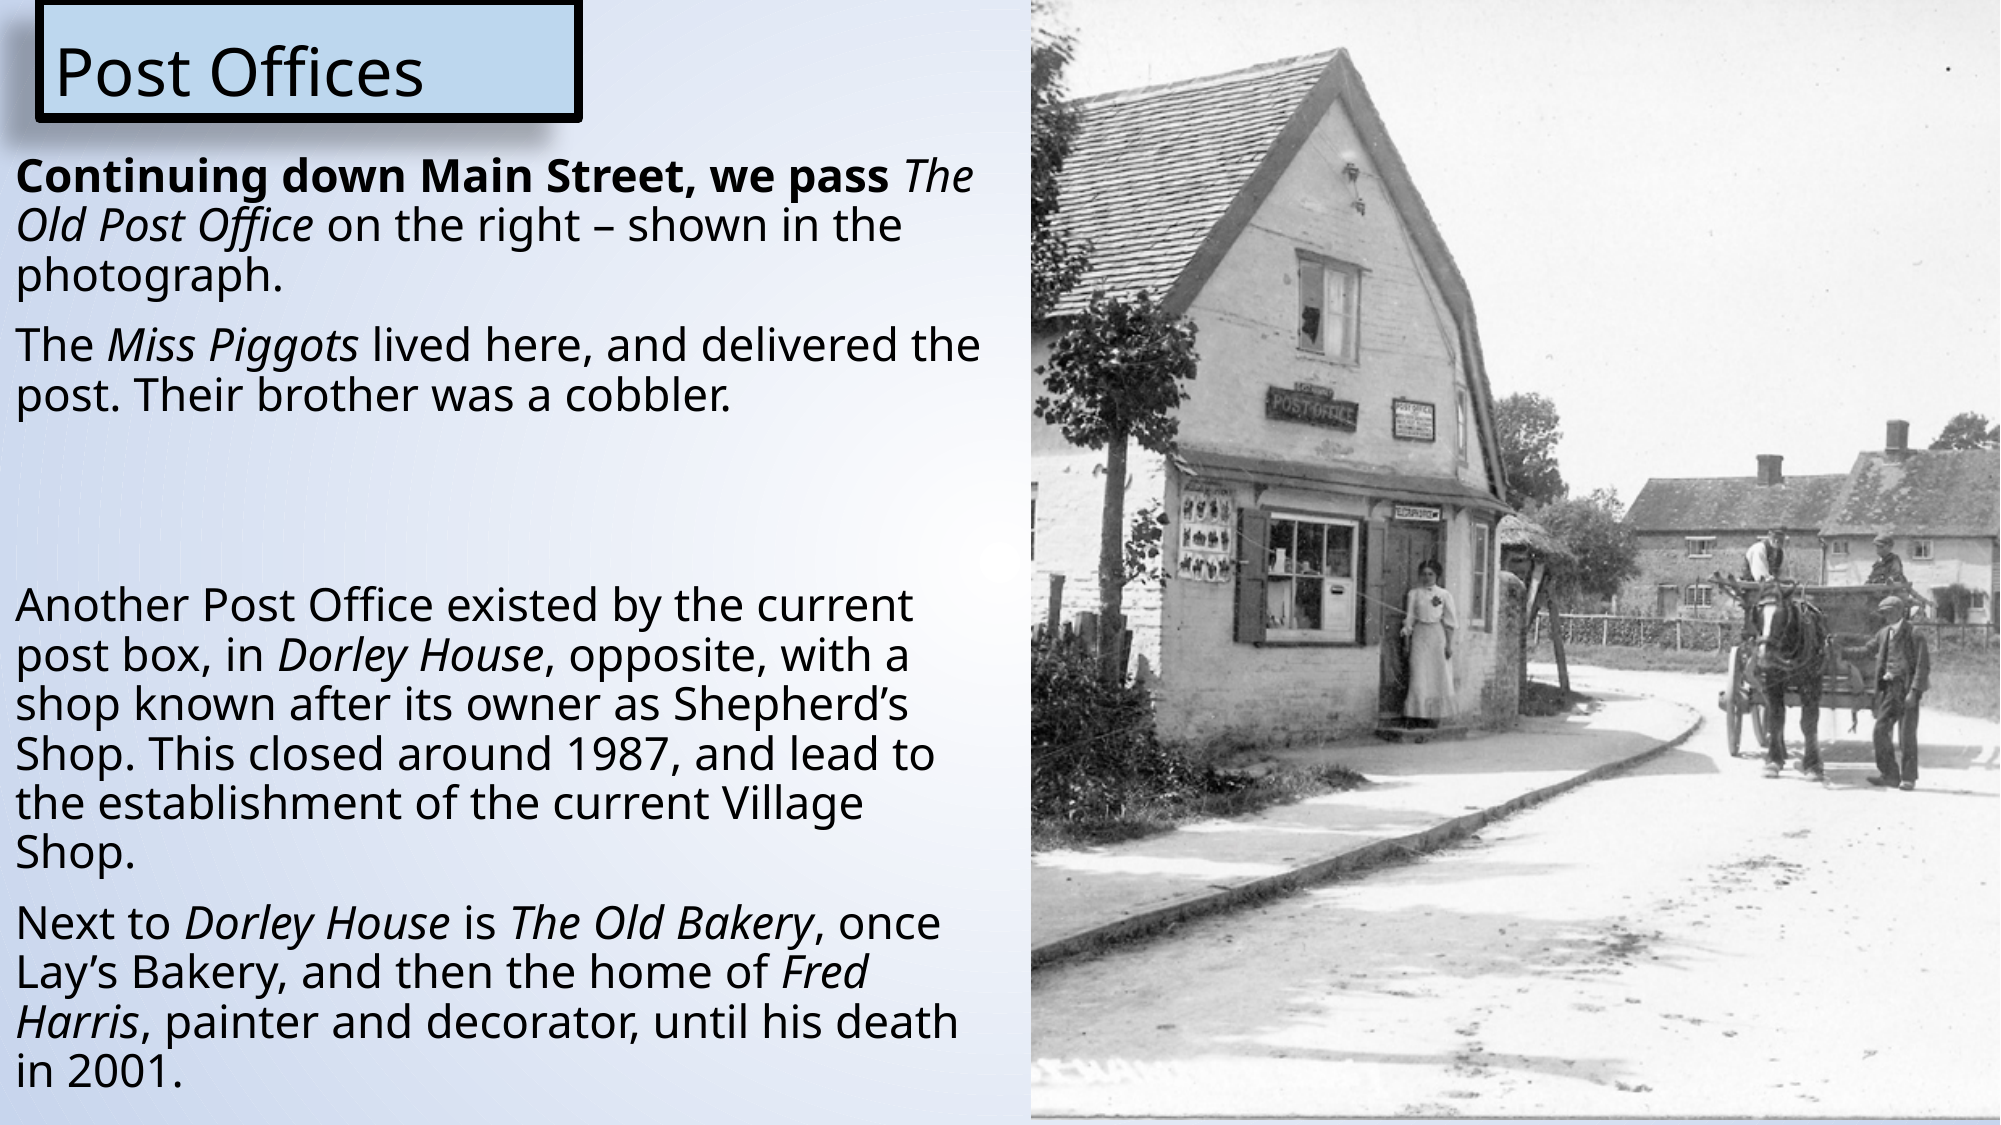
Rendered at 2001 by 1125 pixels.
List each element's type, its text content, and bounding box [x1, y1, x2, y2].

list Continuing down Main Street, we pass The Old Post Office on the right – shown in the photograph. The Miss Piggots lived here, and delivered the post. Their brother was a cobbler. Another Post Office existed by the current post box, in Dorley House, opposite, with a shop known after its owner as Shepherd’s Shop. This closed around 1987, and lead to the establishment of the current Village Shop. Next to Dorley House is The Old Bakery, once Lay’s Bakery, and then the home of Fred Harris, painter and decorator, until his death in 2001. [0, 145, 1013, 1125]
title Post Offices [39, 0, 579, 119]
picture [1031, 0, 2000, 1120]
